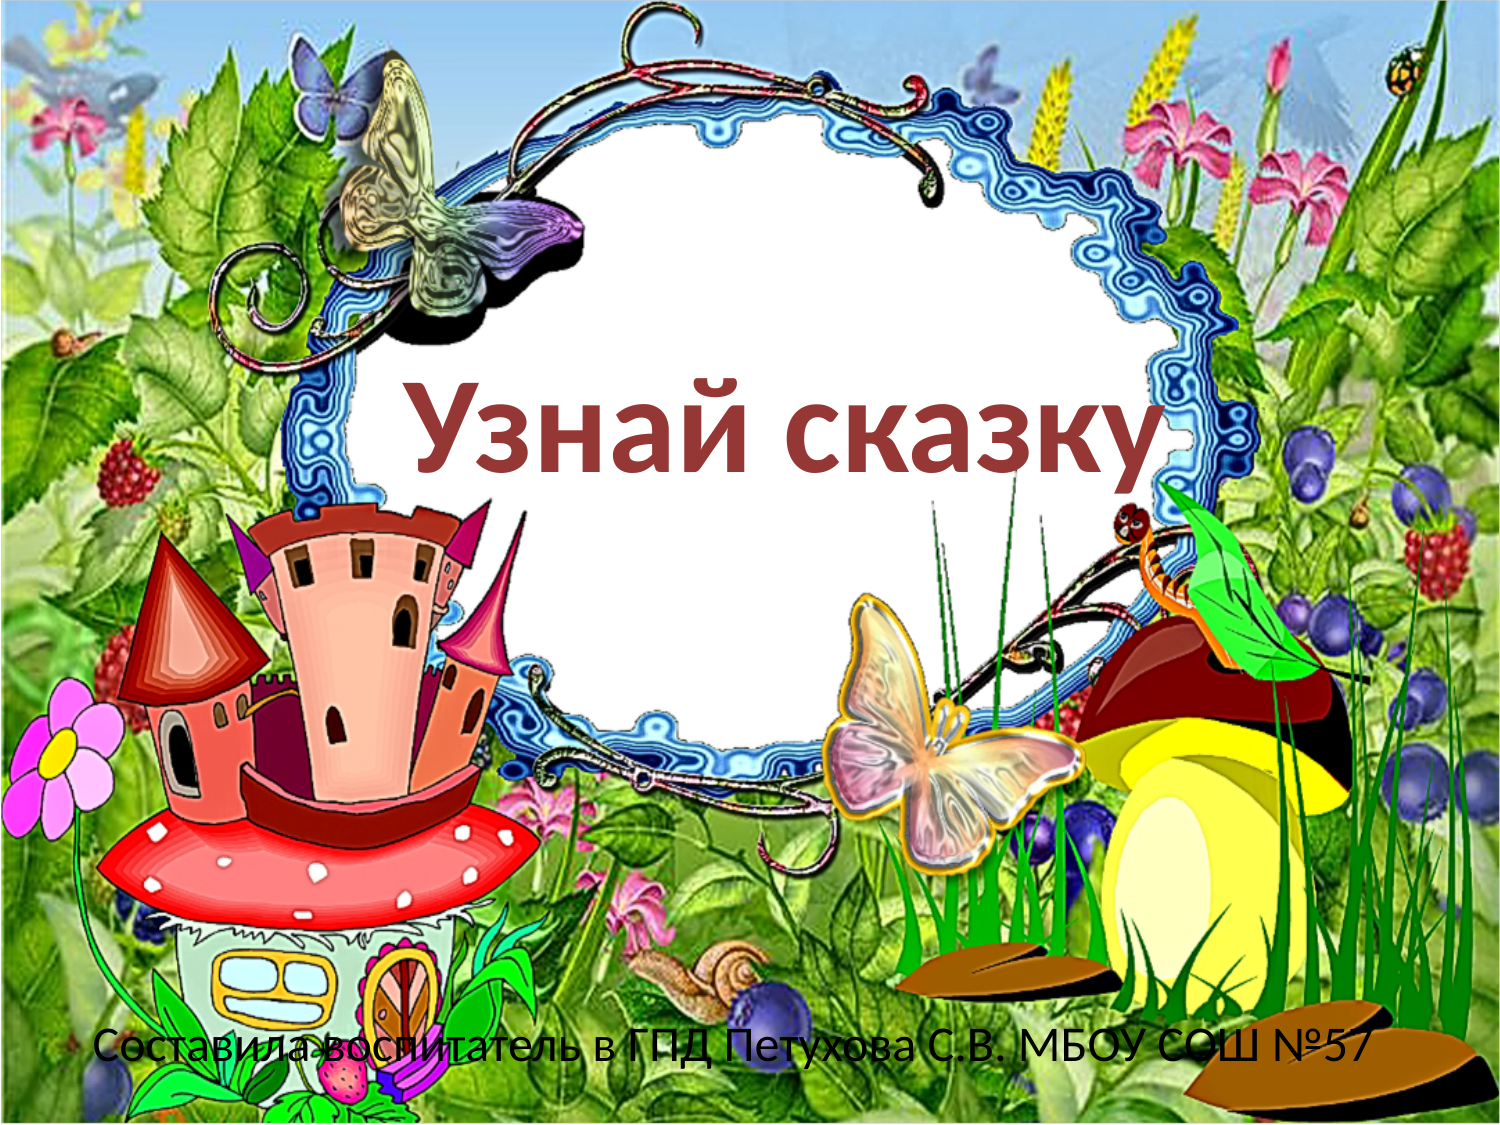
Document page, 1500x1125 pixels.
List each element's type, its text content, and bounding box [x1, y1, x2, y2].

picture [0, 0, 1500, 1125]
list Узнай сказку Составила воспитатель в ГПД Петухова С.В. МБОУ СОШ №57 [53, 219, 1425, 1125]
